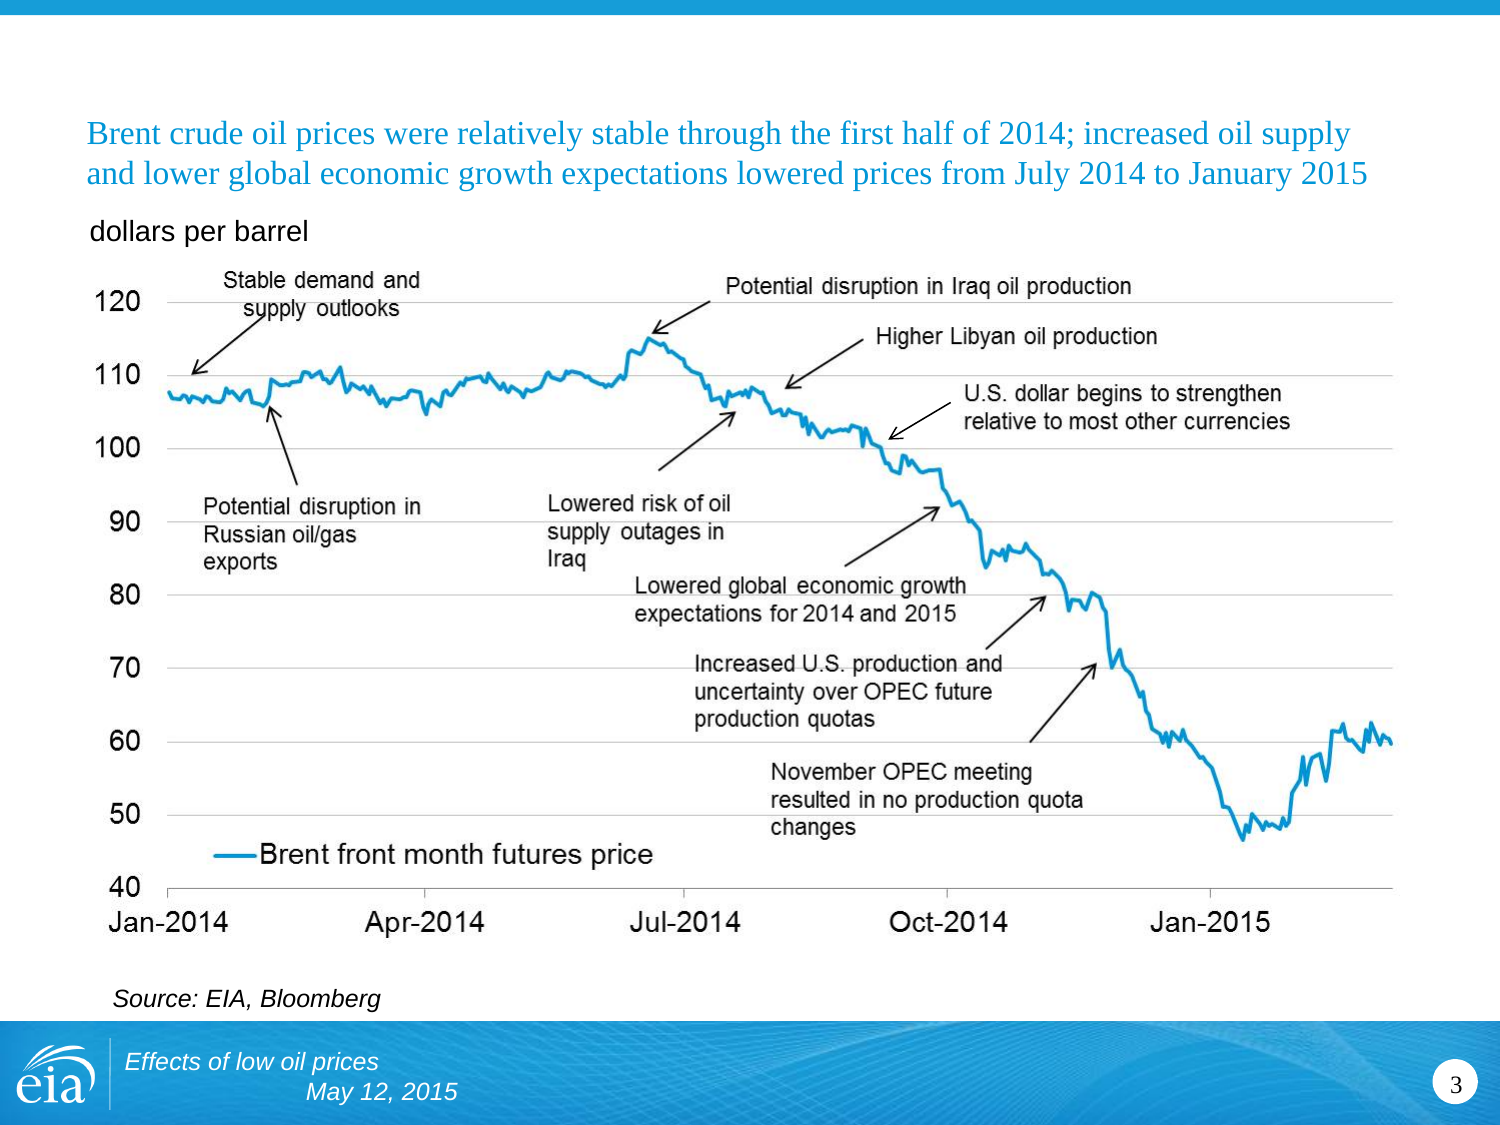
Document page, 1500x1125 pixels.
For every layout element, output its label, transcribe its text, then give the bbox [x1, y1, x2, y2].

slide_number 3 [1425, 1053, 1488, 1113]
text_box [78, 239, 1415, 952]
footer Effects of low oil prices May 12, 2015 [109, 1048, 662, 1113]
list Source: EIA, Bloomberg [112, 975, 1425, 1020]
picture [0, 1021, 1500, 1125]
title Brent crude oil prices were relatively stable through the first half of 2014; increased oil supply and lower global economic growth expectations lowered prices from July 2014 to January 2015 [86, 71, 1407, 199]
list dollars per barrel [89, 191, 747, 238]
